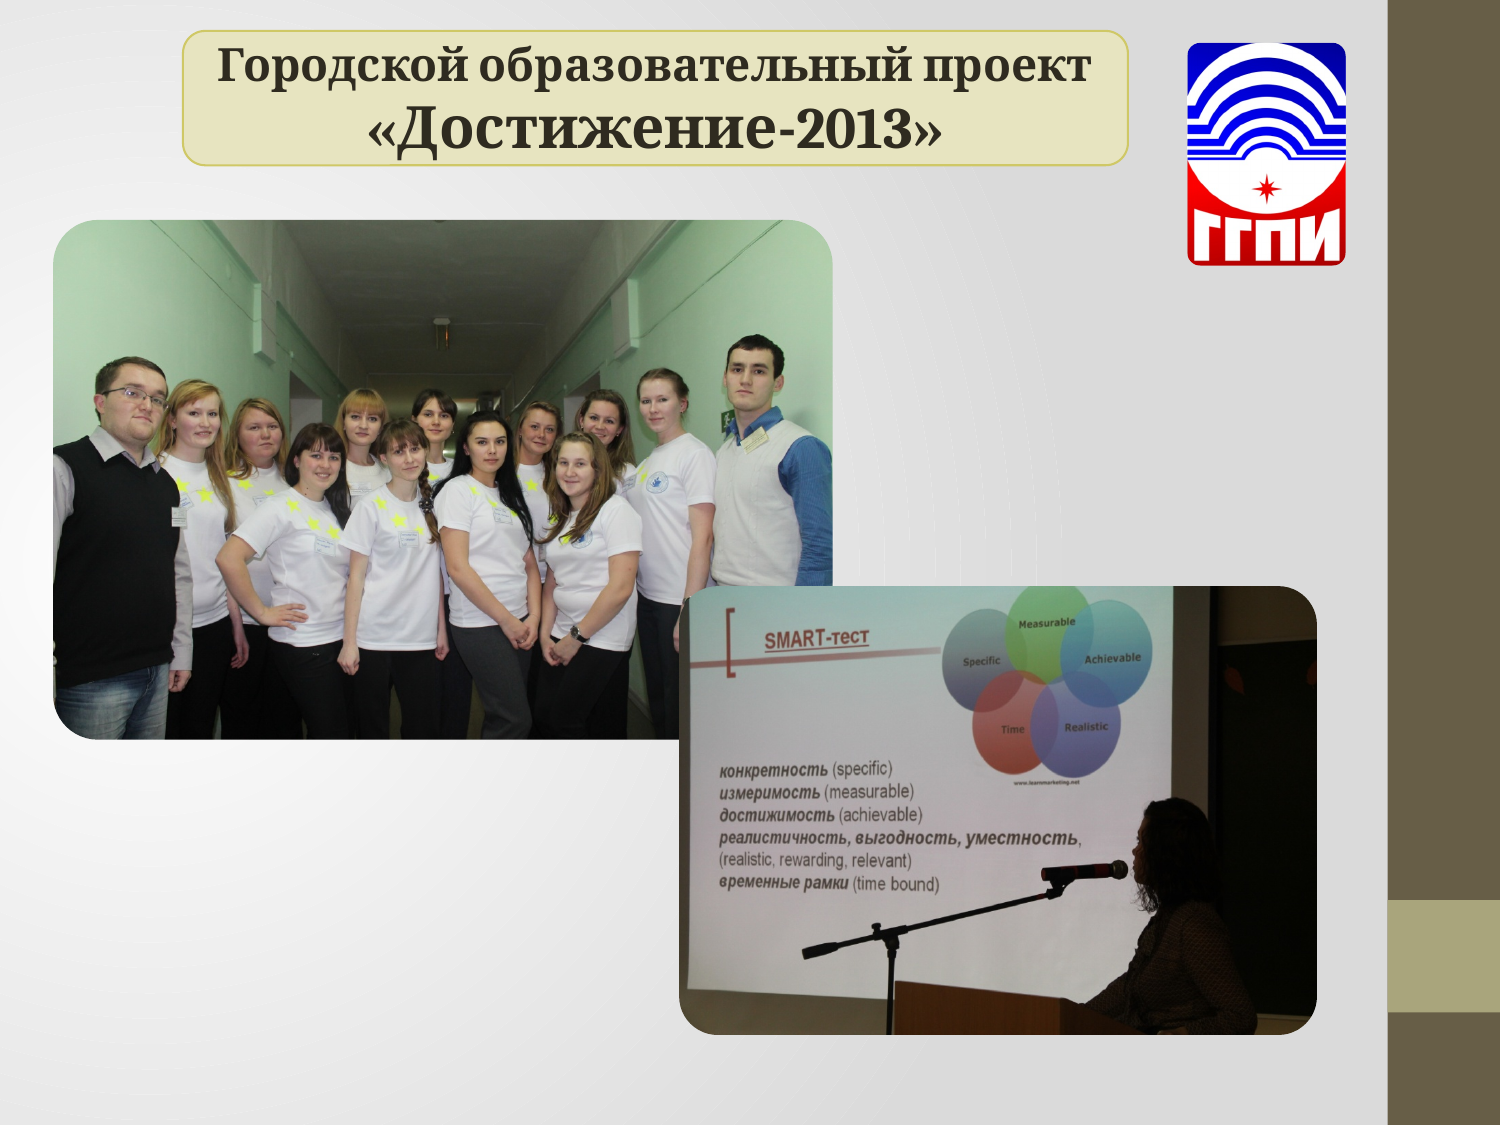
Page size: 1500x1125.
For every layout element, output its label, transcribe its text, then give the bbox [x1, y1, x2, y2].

text_box Городской образовательный проект «Достижение-2013» [181, 29, 1129, 167]
picture [1186, 42, 1347, 267]
picture [52, 219, 1318, 1036]
